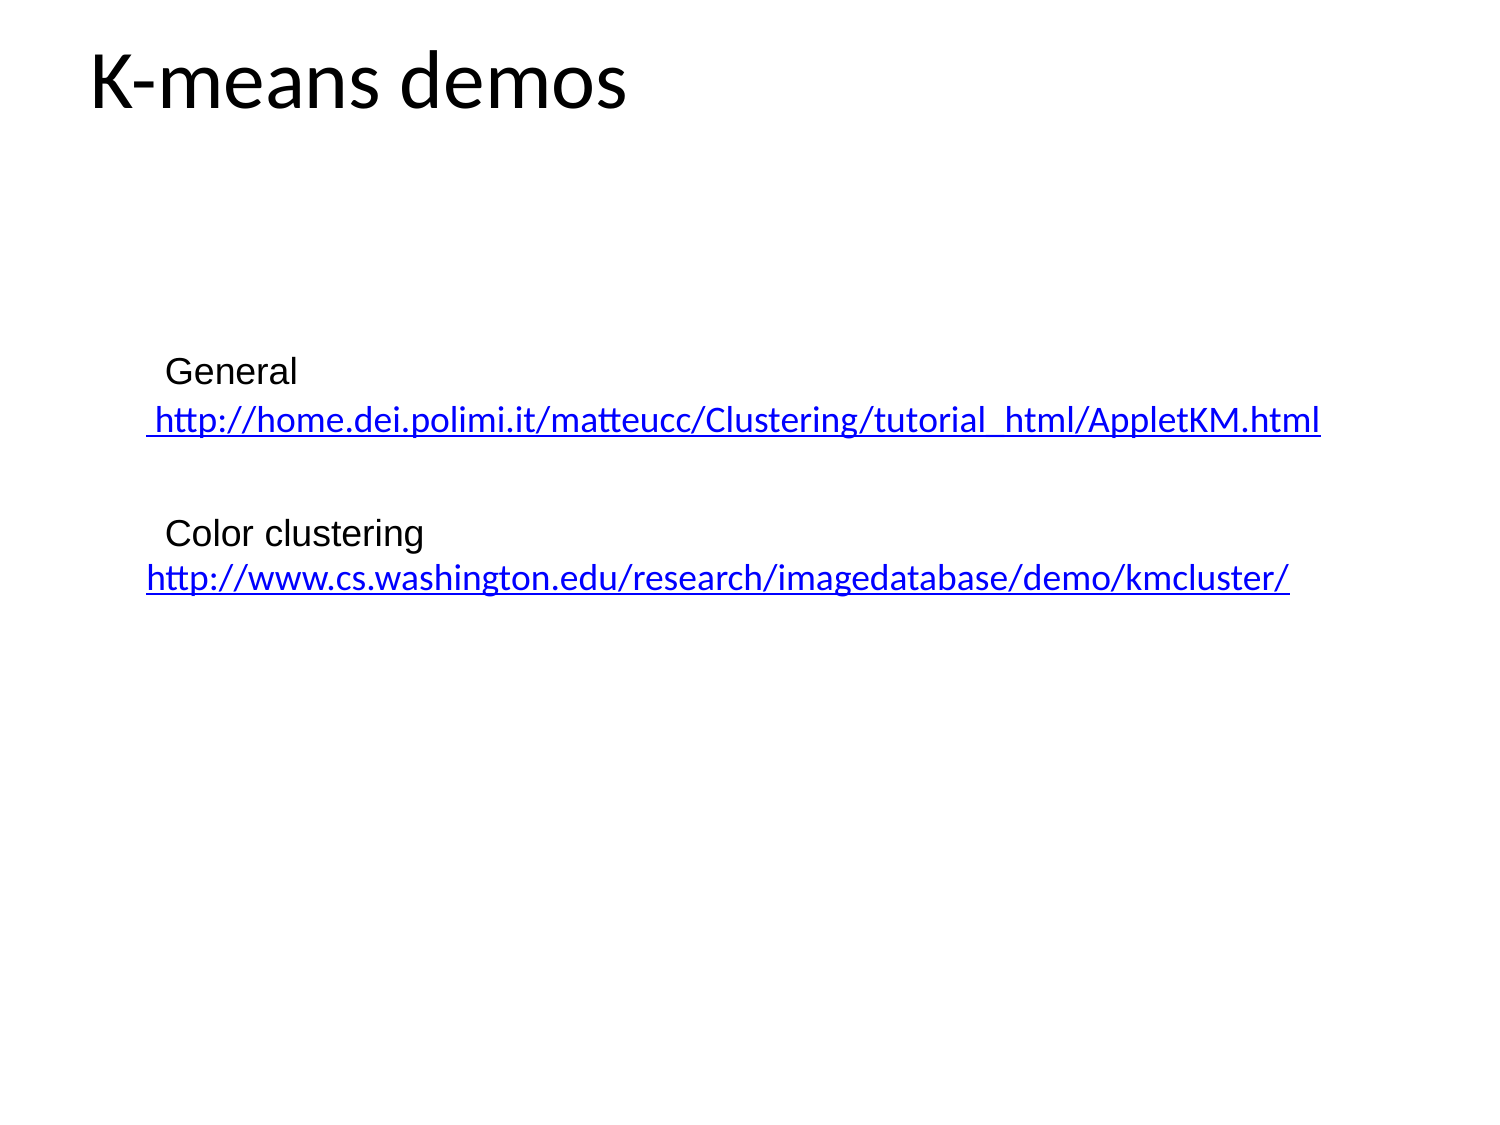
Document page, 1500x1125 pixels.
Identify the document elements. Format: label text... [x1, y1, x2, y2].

text_box Color clustering [150, 501, 455, 562]
text_box General [150, 339, 455, 400]
title K-means demos [74, 0, 1426, 151]
list http://home.dei.polimi.it/matteucc/Clustering/tutorial_html/AppletKM.html http://www.cs.washington.edu/research/imagedatabase/demo/kmcluster/ [74, 387, 1426, 1006]
